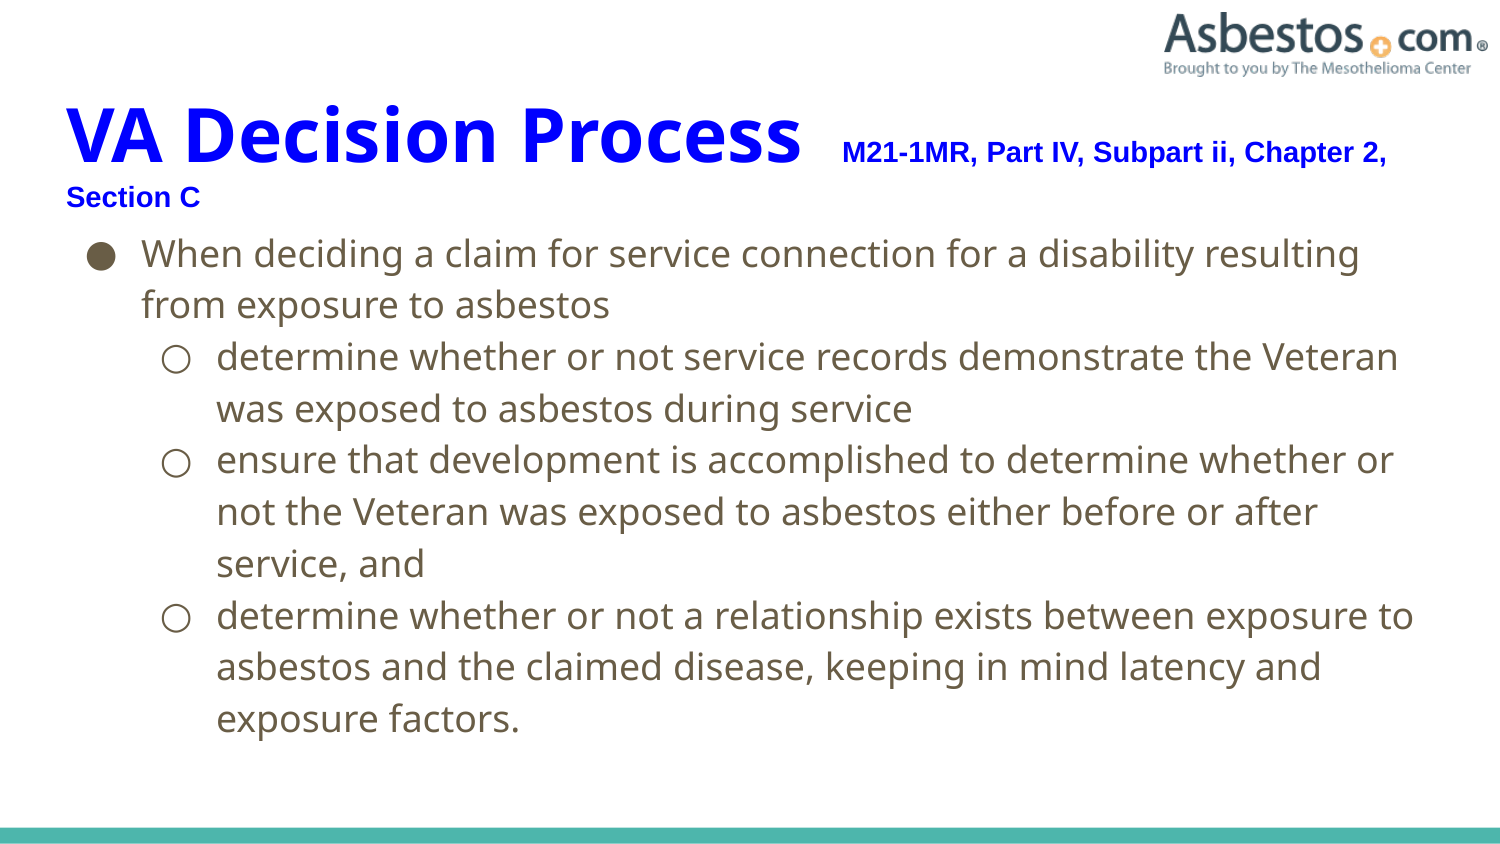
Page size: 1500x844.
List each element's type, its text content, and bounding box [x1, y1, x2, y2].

picture [1164, 12, 1488, 77]
title VA Decision Process M21-1MR, Part IV, Subpart ii, Chapter 2, Section C [51, 72, 1449, 189]
list When deciding a claim for service connection for a disability resulting from exposure to asbestos determine whether or not service records demonstrate the Veteran was exposed to asbestos during service ensure that development is accomplished to determine whether or not the Veteran was exposed to asbestos either before or after service, and determine whether or not a relationship exists between exposure to asbestos and the claimed disease, keeping in mind latency and exposure factors. [51, 207, 1449, 750]
